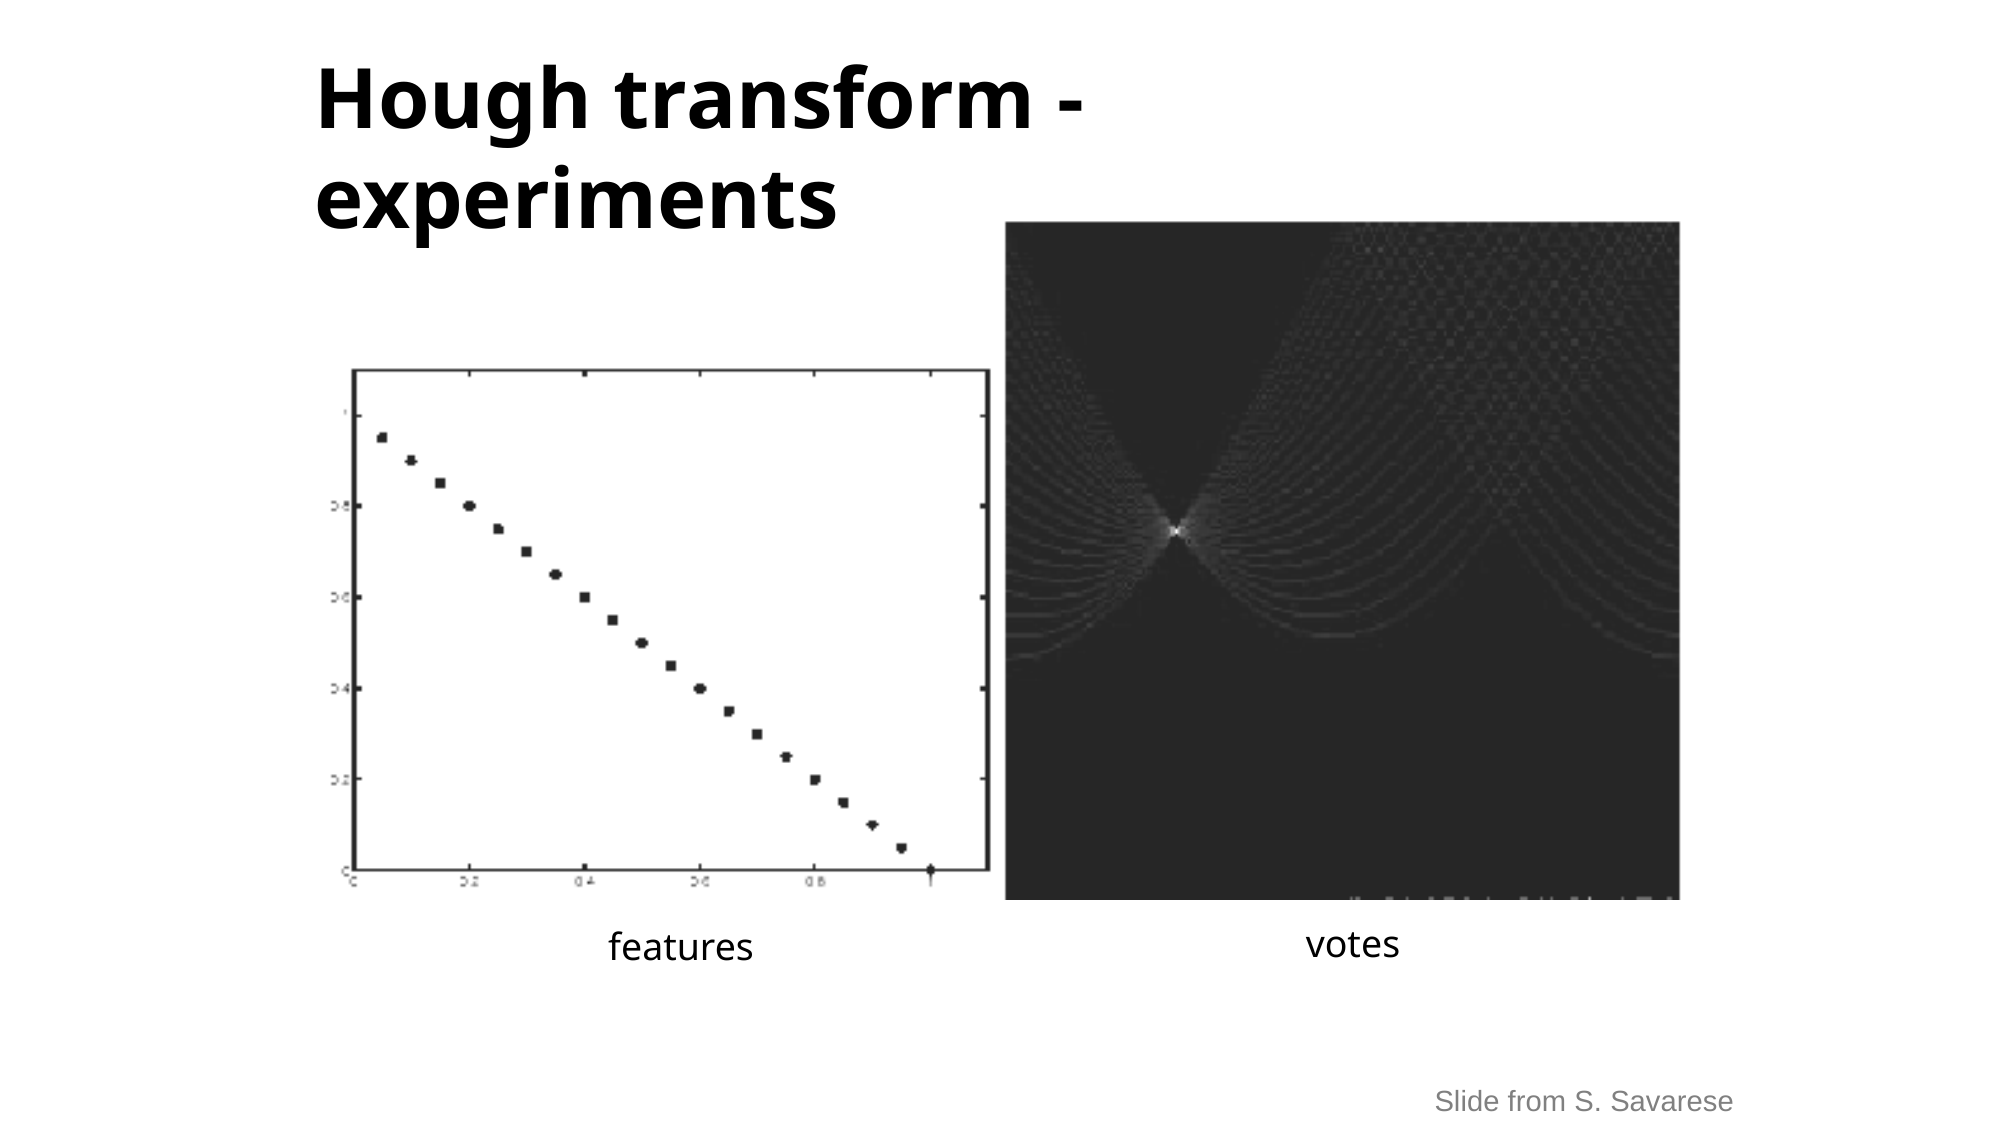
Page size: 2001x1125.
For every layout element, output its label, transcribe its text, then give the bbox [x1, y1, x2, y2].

text_box Hough transform - experiments [300, 37, 1625, 253]
text_box features [593, 915, 769, 975]
text_box votes [1291, 912, 1416, 973]
picture [326, 215, 1688, 901]
text_box Slide from S. Savarese [1419, 1074, 1750, 1125]
